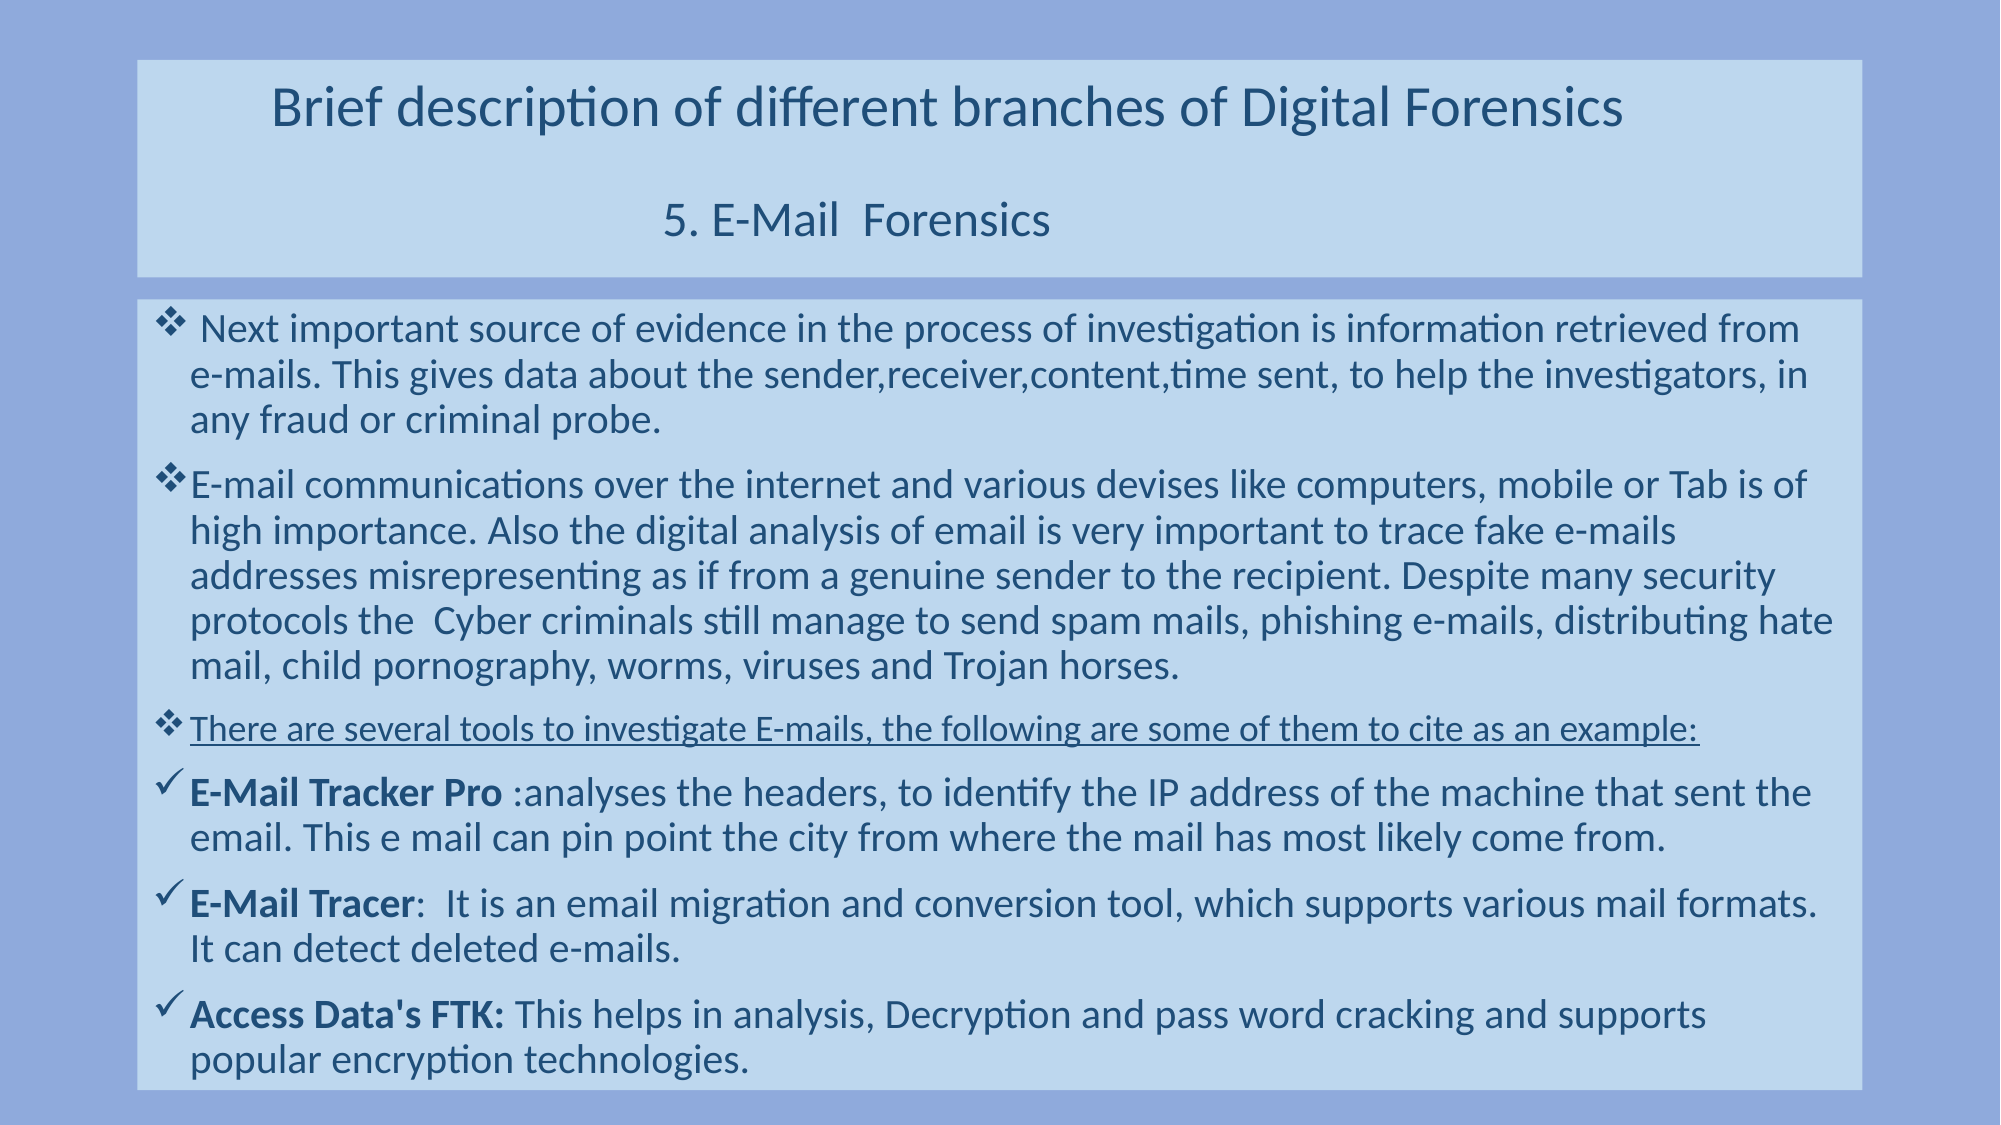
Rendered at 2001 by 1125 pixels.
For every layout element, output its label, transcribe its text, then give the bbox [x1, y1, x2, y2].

title Brief description of different branches of Digital Forensics 5. E-Mail Forensics [137, 59, 1863, 278]
list Next important source of evidence in the process of investigation is information retrieved from e-mails. This gives data about the sender,receiver,content,time sent, to help the investigators, in any fraud or criminal probe. E-mail communications over the internet and various devises like computers, mobile or Tab is of high importance. Also the digital analysis of email is very important to trace fake e-mails addresses misrepresenting as if from a genuine sender to the recipient. Despite many security protocols the Cyber criminals still manage to send spam mails, phishing e-mails, distributing hate mail, child pornography, worms, viruses and Trojan horses. There are several tools to investigate E-mails, the following are some of them to cite as an example: E-Mail Tracker Pro :analyses the headers, to identify the IP address of the machine that sent the email. This e mail can pin point the city from where the mail has most likely come from. E-Mail Tracer: It is an email migration and conversion tool, which supports various mail formats. It can detect deleted e-mails. Access Data's FTK: This helps in analysis, Decryption and pass word cracking and supports popular encryption technologies. [137, 299, 1863, 1091]
